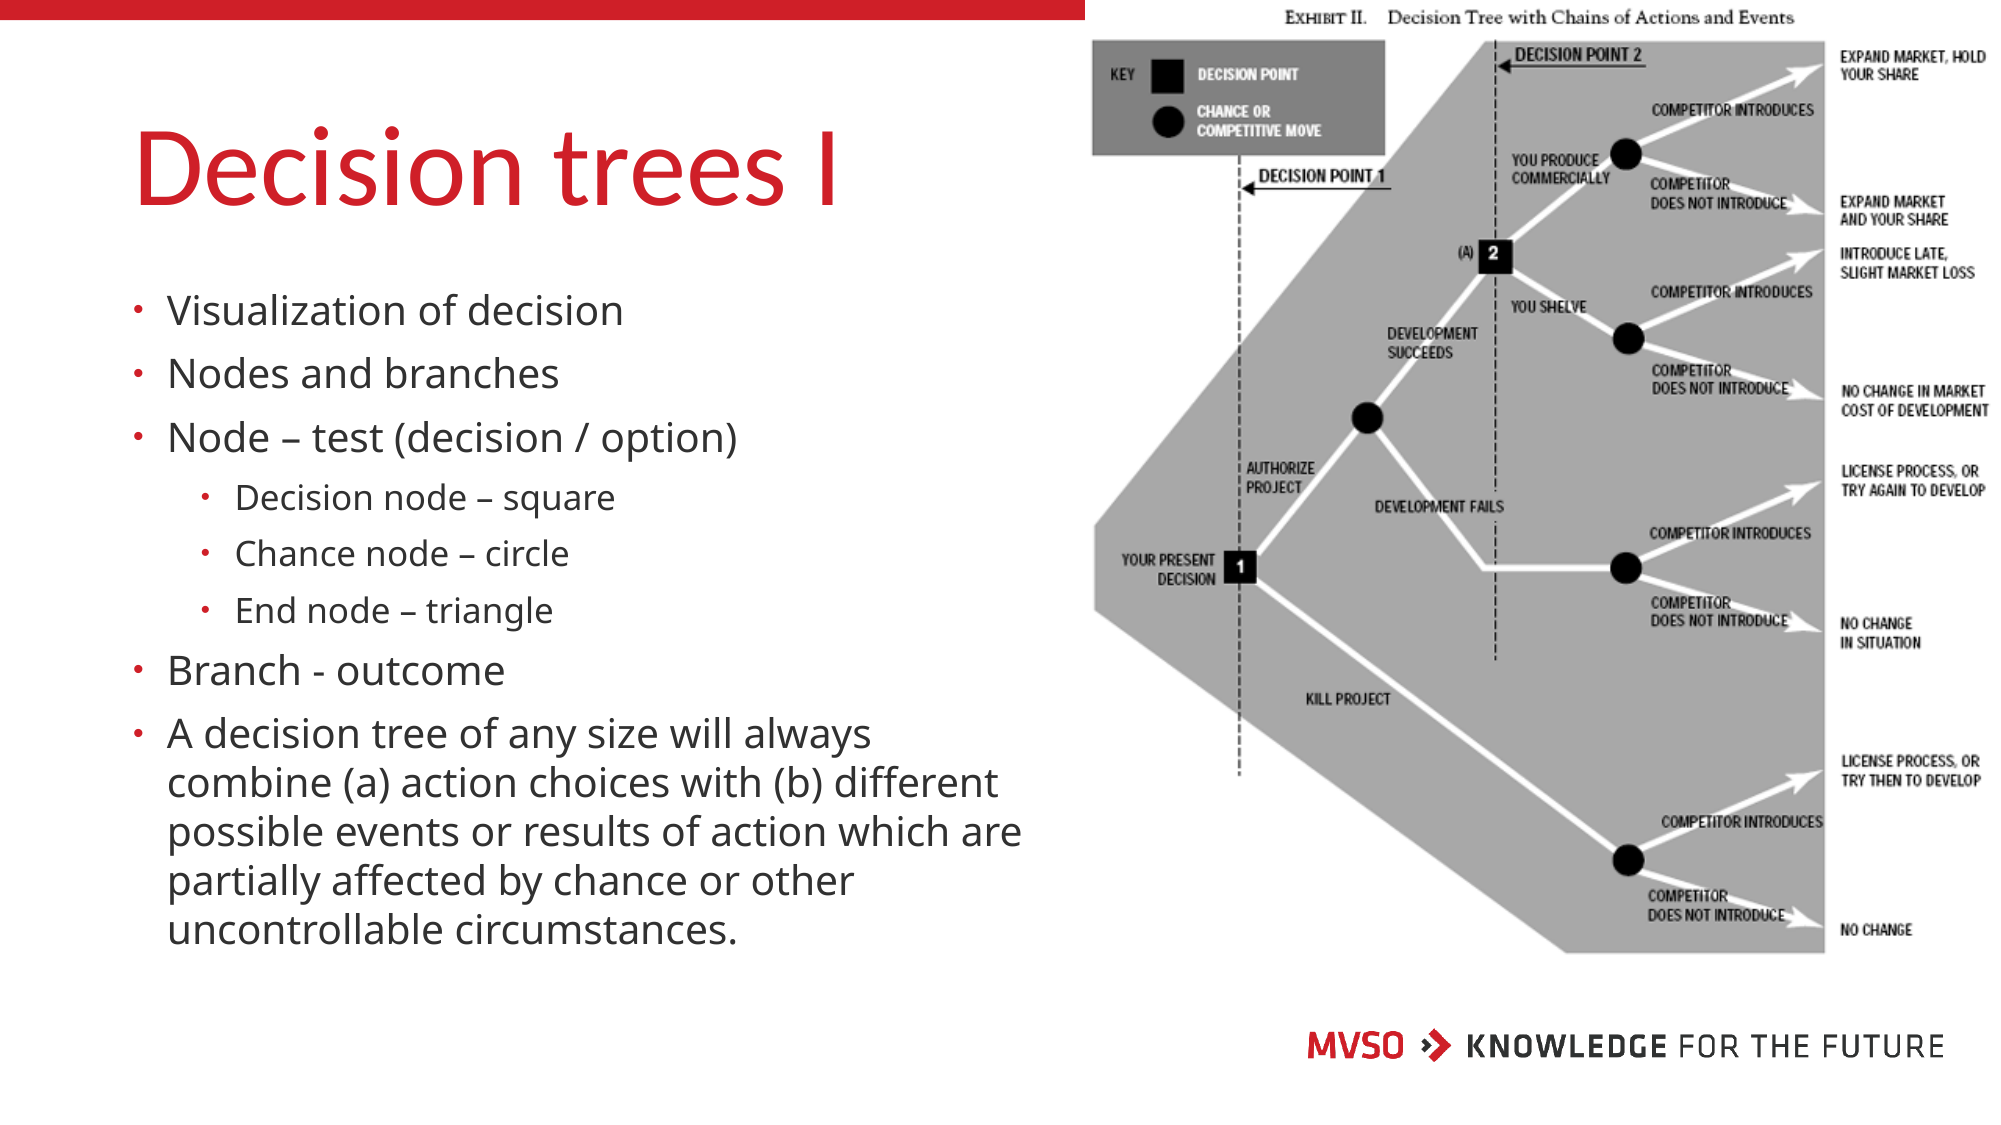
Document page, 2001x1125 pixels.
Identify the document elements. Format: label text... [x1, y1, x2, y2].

list Visualization of decision Nodes and branches Node – test (decision / option) Decision node – square Chance node – circle End node – triangle Branch - outcome A decision tree of any size will always combine (a) action choices with (b) different possible events or results of action which are partially affected by chance or other uncontrollable circumstances. [118, 277, 1064, 969]
title Decision trees I [118, 59, 1085, 278]
picture [1308, 1028, 1943, 1062]
picture [1085, 0, 2000, 965]
